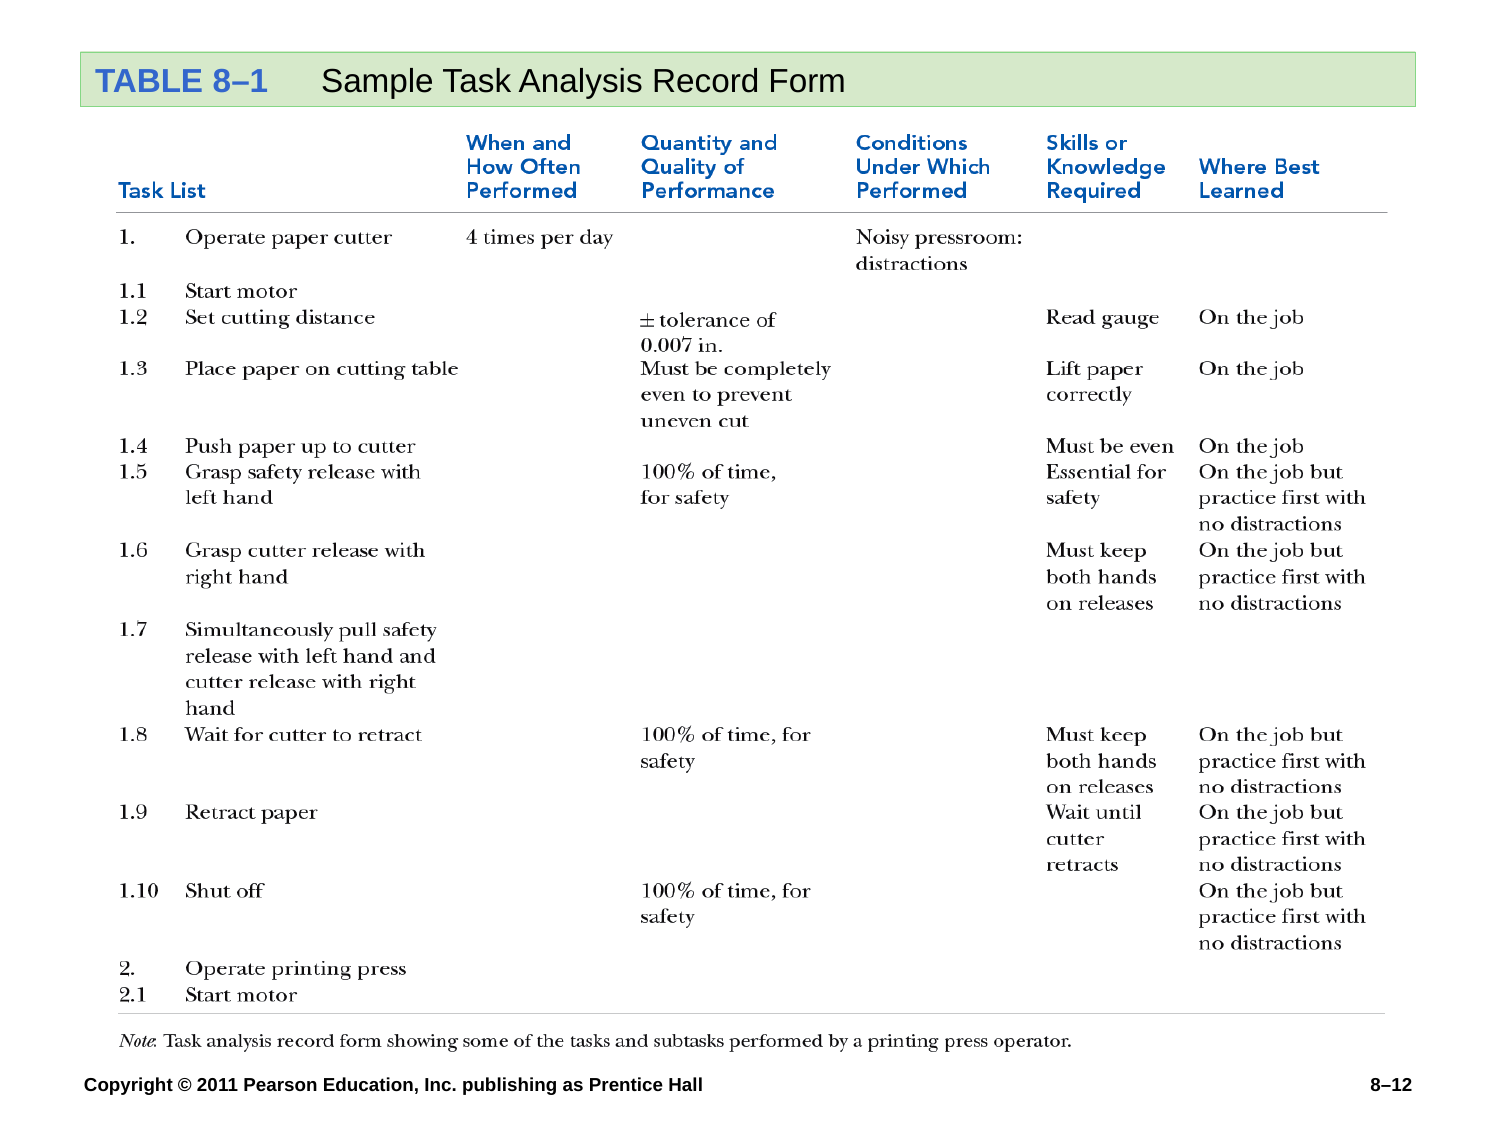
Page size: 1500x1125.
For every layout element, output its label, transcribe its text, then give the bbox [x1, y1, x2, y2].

slide_number 8–12 [1049, 1042, 1413, 1103]
picture [104, 120, 1396, 1060]
footer Copyright © 2011 Pearson Education, Inc. publishing as Prentice Hall [83, 1042, 747, 1103]
text_box TABLE 8–1 Sample Task Analysis Record Form [80, 51, 1416, 107]
